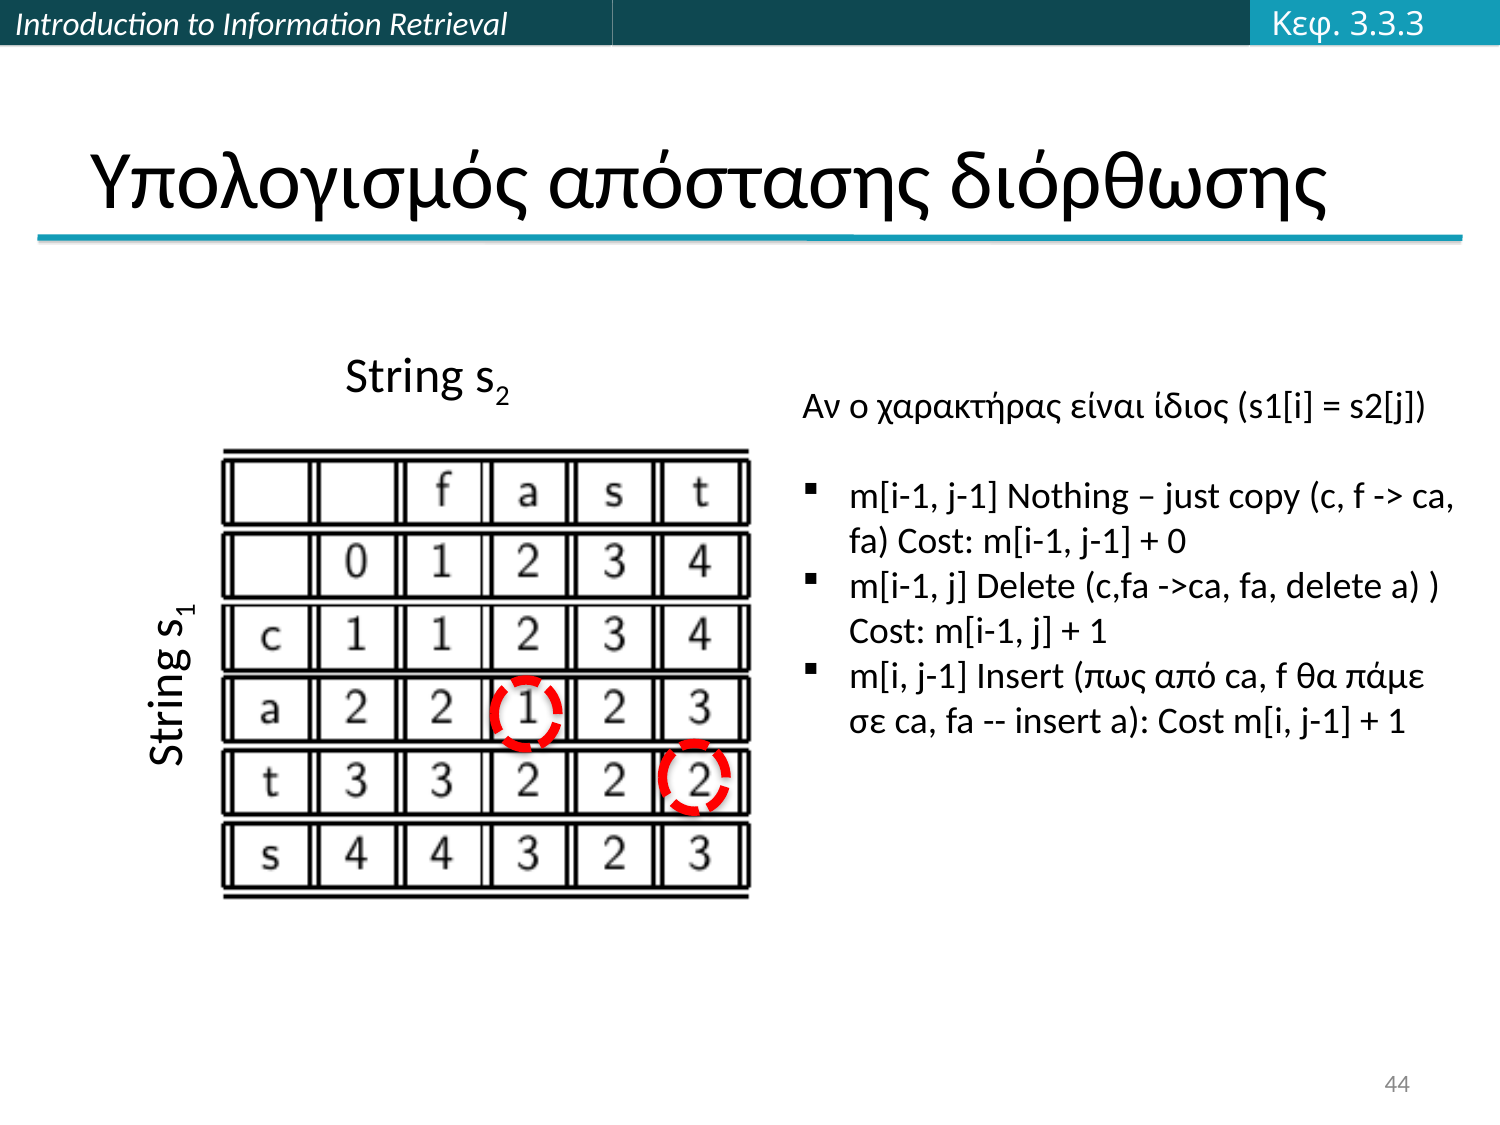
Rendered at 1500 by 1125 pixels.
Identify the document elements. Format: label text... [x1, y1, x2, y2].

slide_number 44 [1074, 1062, 1425, 1103]
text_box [124, 335, 787, 936]
title Υπολογισμός απόστασης διόρθωσης [74, 44, 1426, 233]
text_box Κεφ. 3.3.3 [1256, 0, 1440, 50]
text_box Αν ο χαρακτήρας είναι ίδιος (s1[i] = s2[j]) m[i-1, j-1] Nothing – just copy (c, f -> ca, fa) Cost: m[i-1, j-1] + 0 m[i-1, j] Delete (c,fa ->ca, fa, delete a) ) Cost: m[i-1, j] + 1 m[i, j-1] Insert (πως από ca, f θα πάμε σε ca, fa -- insert a): Cost m[i, j-1] + 1 [791, 373, 1475, 794]
